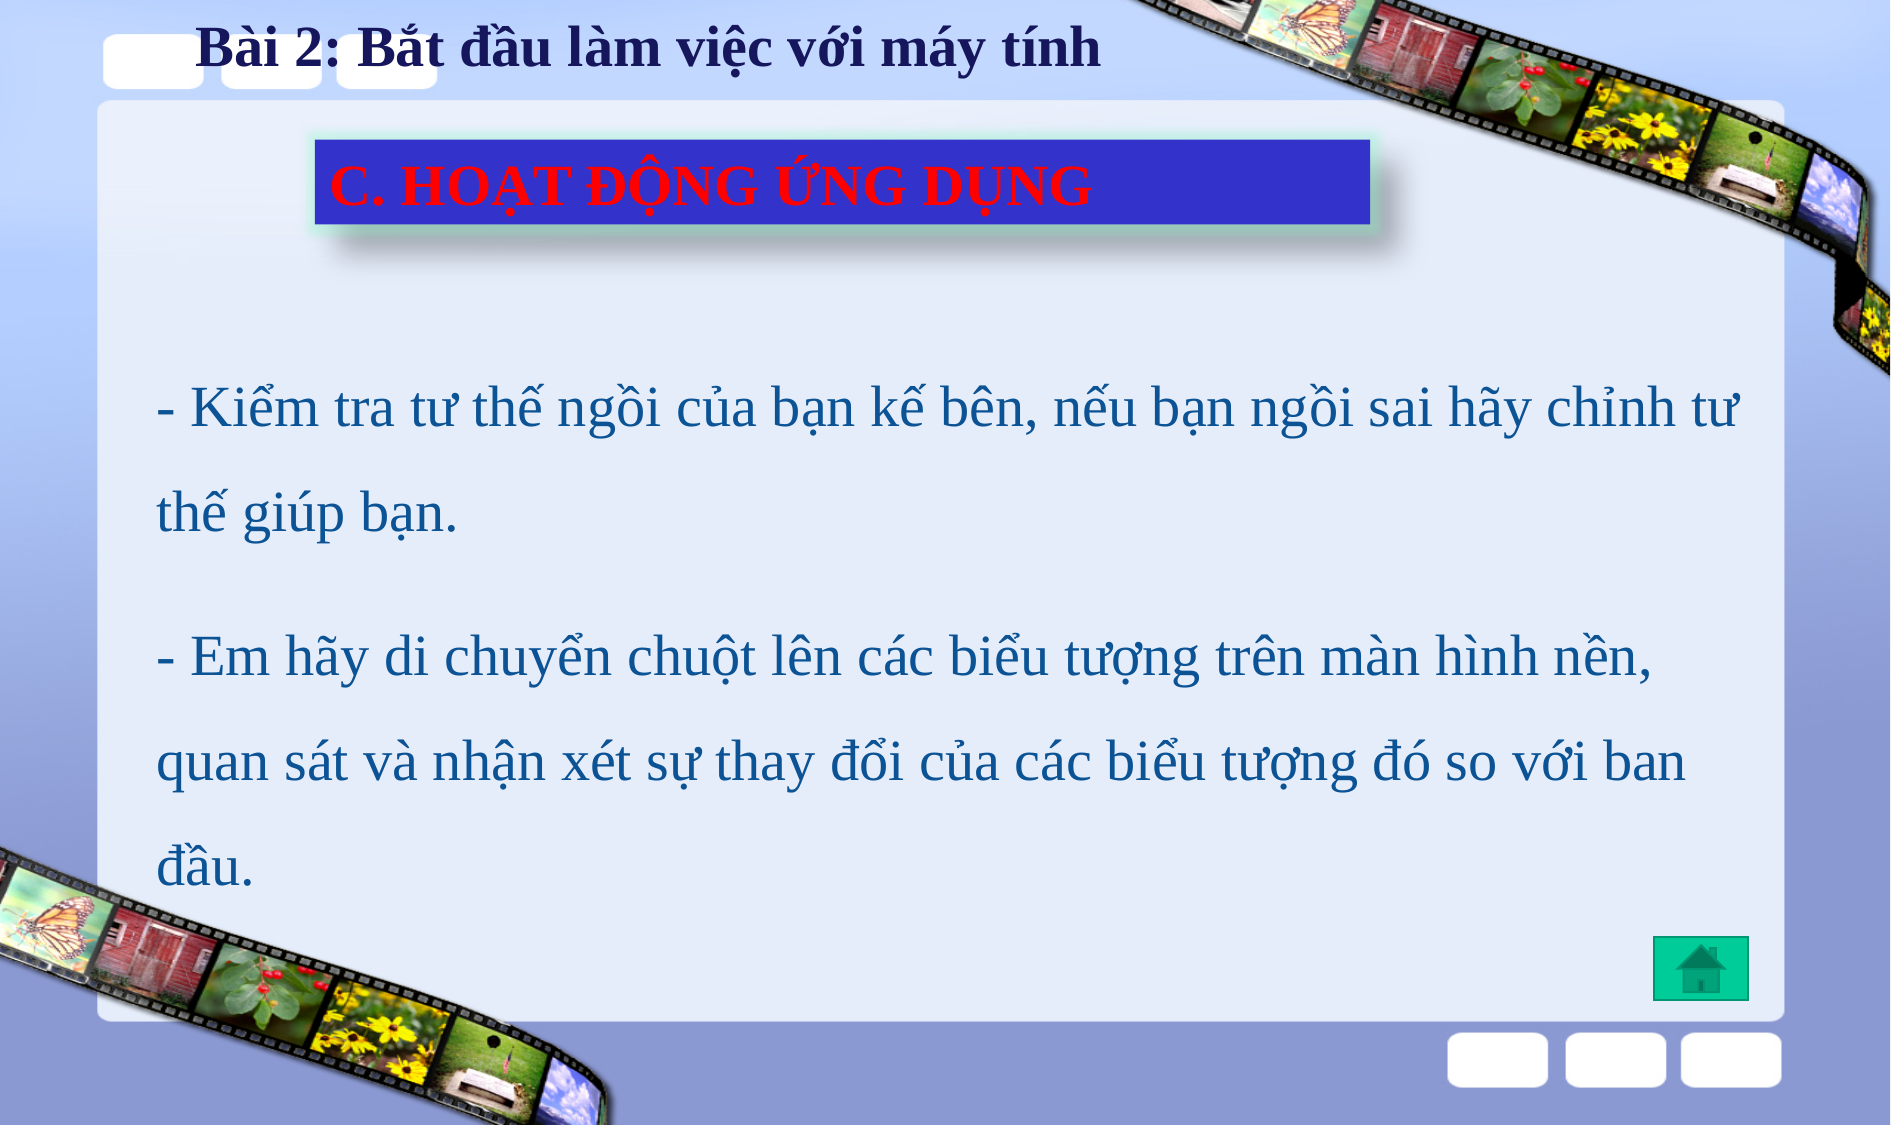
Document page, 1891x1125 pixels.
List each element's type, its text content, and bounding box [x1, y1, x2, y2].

text_box Bài 2: Bắt đầu làm việc với máy tính [0, 0, 1299, 95]
text_box - Kiểm tra tư thế ngồi của bạn kế bên, nếu bạn ngồi sai hãy chỉnh tư thế giúp bạn. [141, 325, 1765, 551]
picture [0, 0, 1891, 1125]
text_box - Em hãy di chuyển chuột lên các biểu tượng trên màn hình nền, quan sát và nhận xét sự thay đổi của các biểu tượng đó so với ban đầu. [141, 575, 1765, 905]
text_box C. HOẠT ĐỘNG ỨNG DỤNG [314, 139, 1371, 225]
